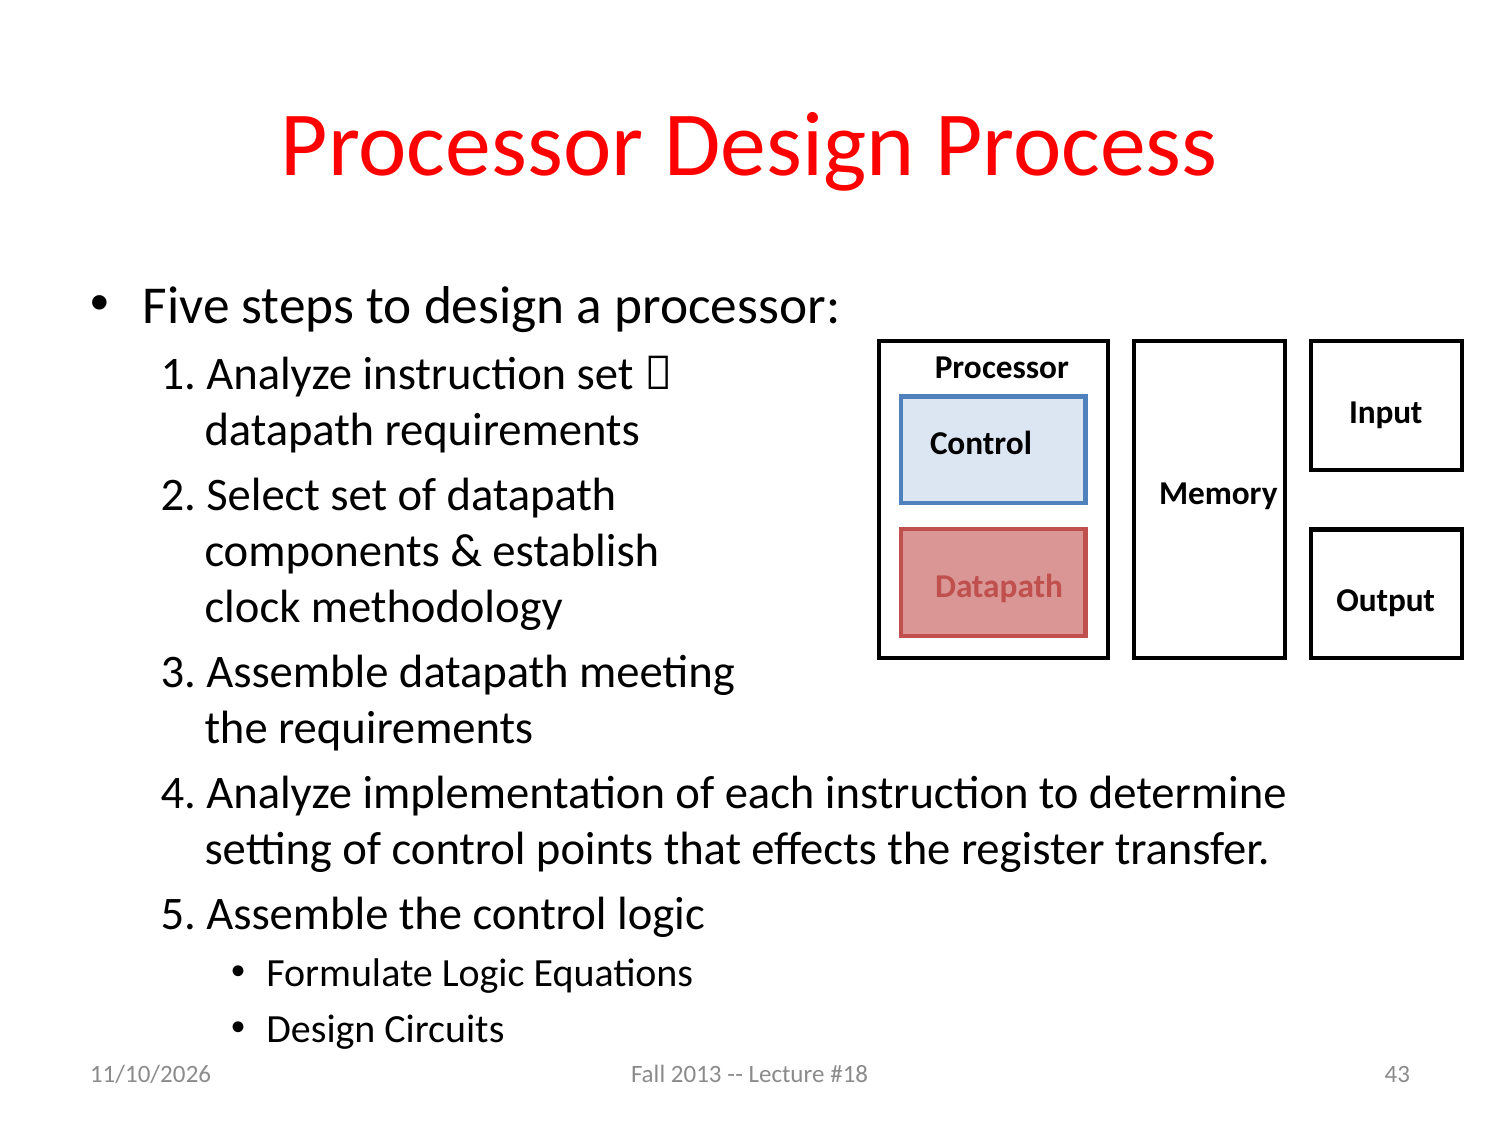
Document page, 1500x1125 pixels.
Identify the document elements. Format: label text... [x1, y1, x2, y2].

footer Fall 2013 -- Lecture #18 [512, 1042, 988, 1103]
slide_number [75, 1042, 425, 1103]
list Five steps to design a processor: 1. Analyze instruction set  datapath requirements 2. Select set of datapath components & establish clock methodology 3. Assemble datapath meeting the requirements 4. Analyze implementation of each instruction to determine setting of control points that effects the register transfer. 5. Assemble the control logic Formulate Logic Equations Design Circuits [75, 262, 1425, 1062]
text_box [878, 337, 1463, 659]
slide_number 43 [1074, 1042, 1425, 1103]
title Processor Design Process [75, 45, 1425, 233]
